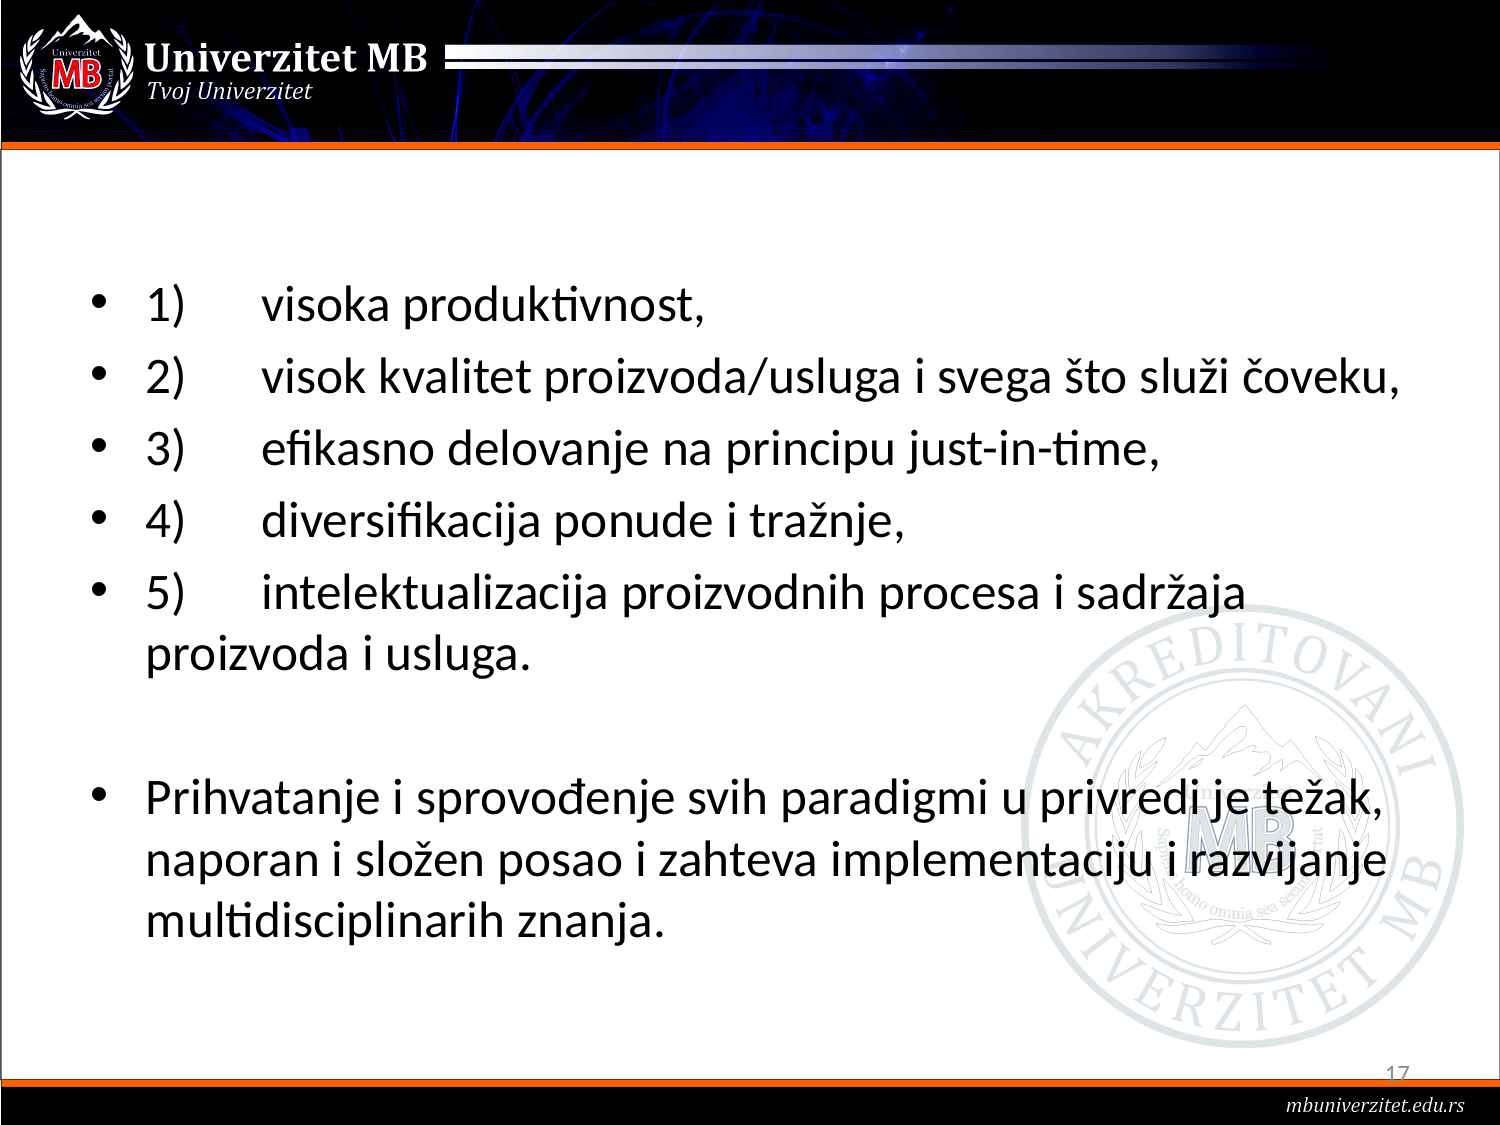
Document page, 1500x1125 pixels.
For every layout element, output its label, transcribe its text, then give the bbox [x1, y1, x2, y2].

list 1) visoka produktivnost, 2) visok kvalitet proizvoda/usluga i svega što služi čoveku, 3) efikasno delovanje na principu just-in-time, 4) diversifikacija ponude i tražnje, 5) intelektualizacija proizvodnih procesa i sadržaja proizvoda i usluga. Prihvatanje i sprovođenje svih paradigmi u privredi je težak, naporan i složen posao i zahteva implementaciju i razvijanje multidisciplinarih znanja. [75, 262, 1425, 1005]
slide_number 17 [1074, 1042, 1425, 1103]
picture [0, 0, 1500, 1125]
